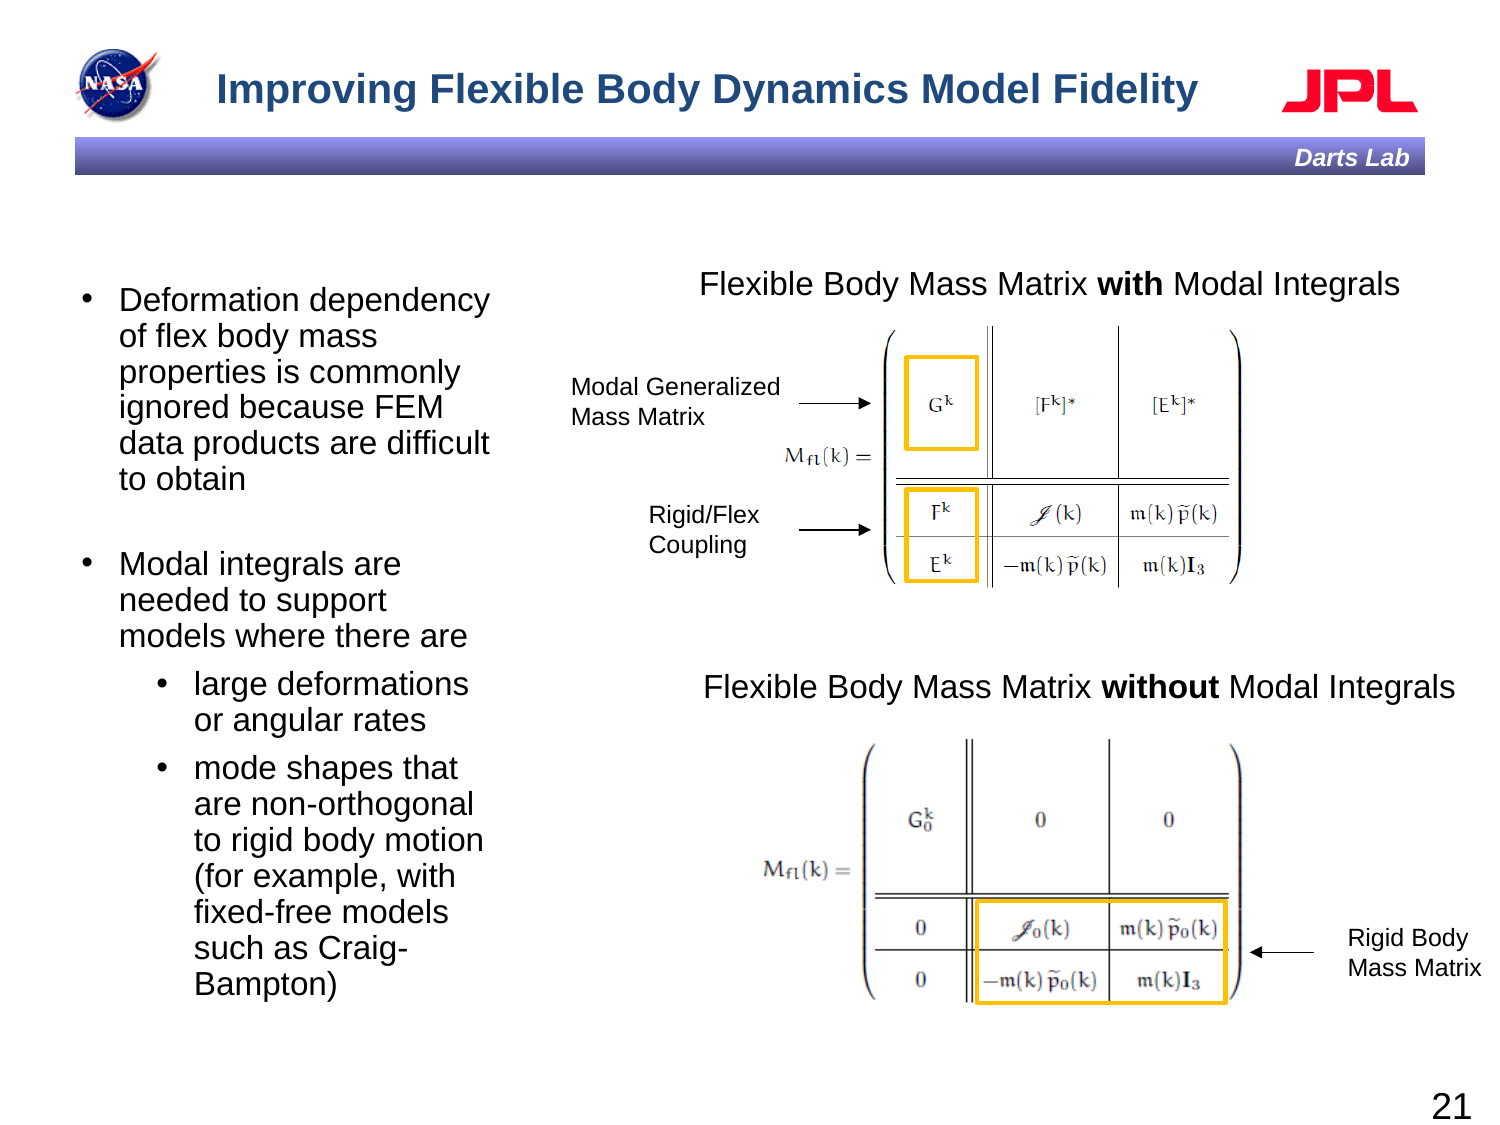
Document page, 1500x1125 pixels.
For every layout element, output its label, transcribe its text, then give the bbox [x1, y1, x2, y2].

text_box Flexible Body Mass Matrix with Modal Integrals [684, 255, 1500, 310]
title Improving Flexible Body Dynamics Model Fidelity [111, 42, 1305, 132]
text_box Modal Generalized Mass Matrix [556, 363, 757, 438]
text_box Rigid Body Mass Matrix [1332, 914, 1500, 989]
picture [75, 49, 111, 125]
picture [762, 309, 1250, 600]
text_box Deformation dependency of flex body mass properties is commonly ignored because FEM data products are difficult to obtain Modal integrals are needed to support models where there are large deformations or angular rates mode shapes that are non-orthogonal to rigid body motion (for example, with fixed-free models such as Craig-Bampton) [66, 275, 517, 924]
picture [741, 728, 1272, 1018]
text_box Rigid/Flex Coupling [633, 491, 757, 566]
text_box 21 [1175, 1074, 1488, 1125]
text_box Flexible Body Mass Matrix without Modal Integrals [688, 658, 1500, 713]
